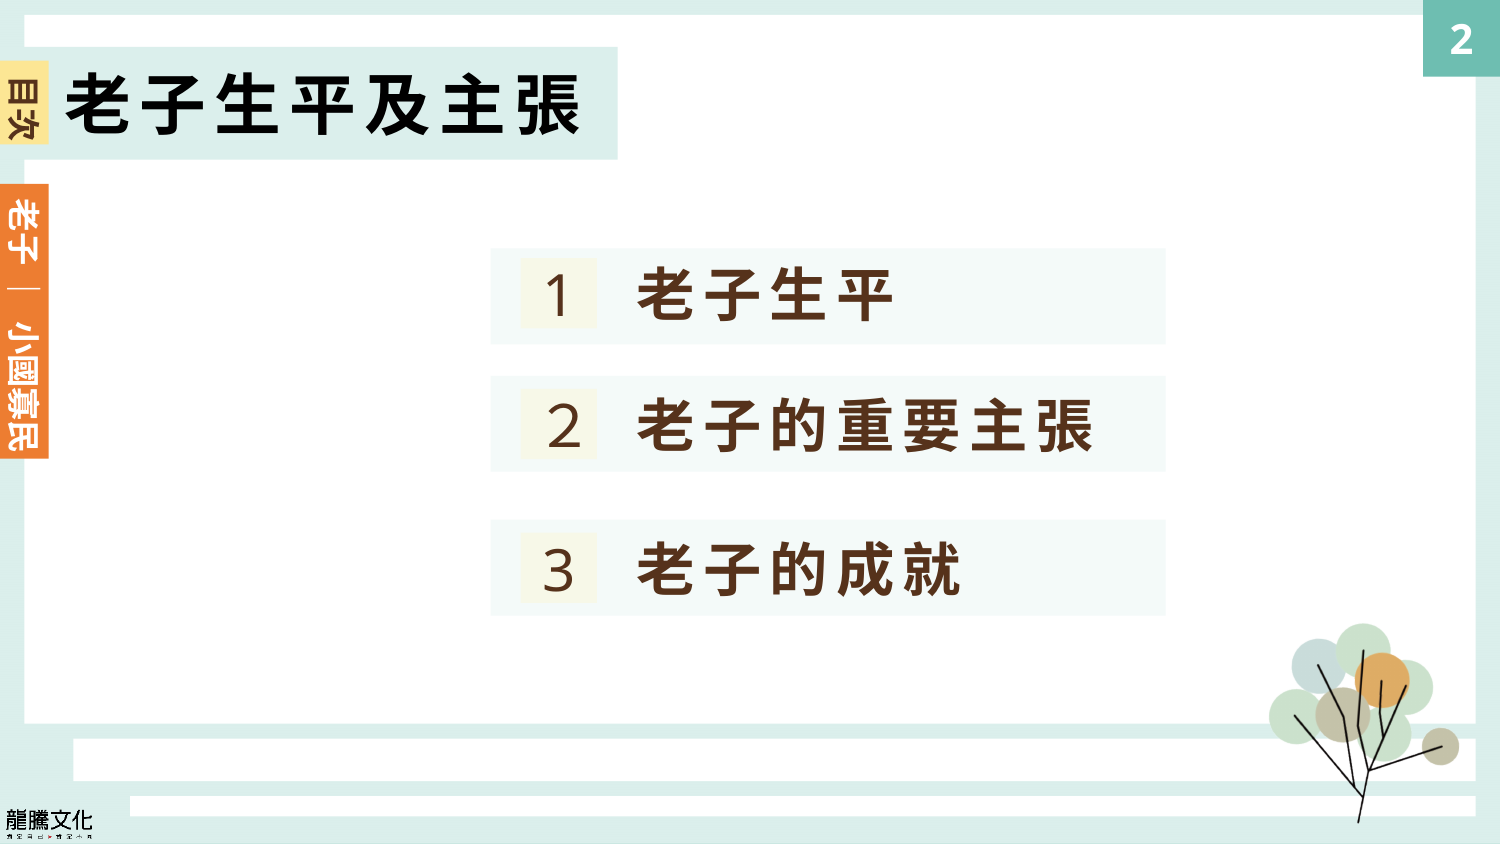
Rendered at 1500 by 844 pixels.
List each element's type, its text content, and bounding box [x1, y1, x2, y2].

text_box 2 [1422, 0, 1500, 78]
picture [6, 809, 92, 839]
text_box 老子 ｜ 小國寡民 [0, 183, 49, 459]
text_box [0, 46, 619, 161]
text_box 老子生平及主張 [49, 55, 610, 150]
text_box 目次 [0, 60, 49, 145]
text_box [490, 375, 1166, 472]
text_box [490, 519, 1166, 616]
picture [1262, 617, 1467, 830]
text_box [490, 248, 1166, 345]
